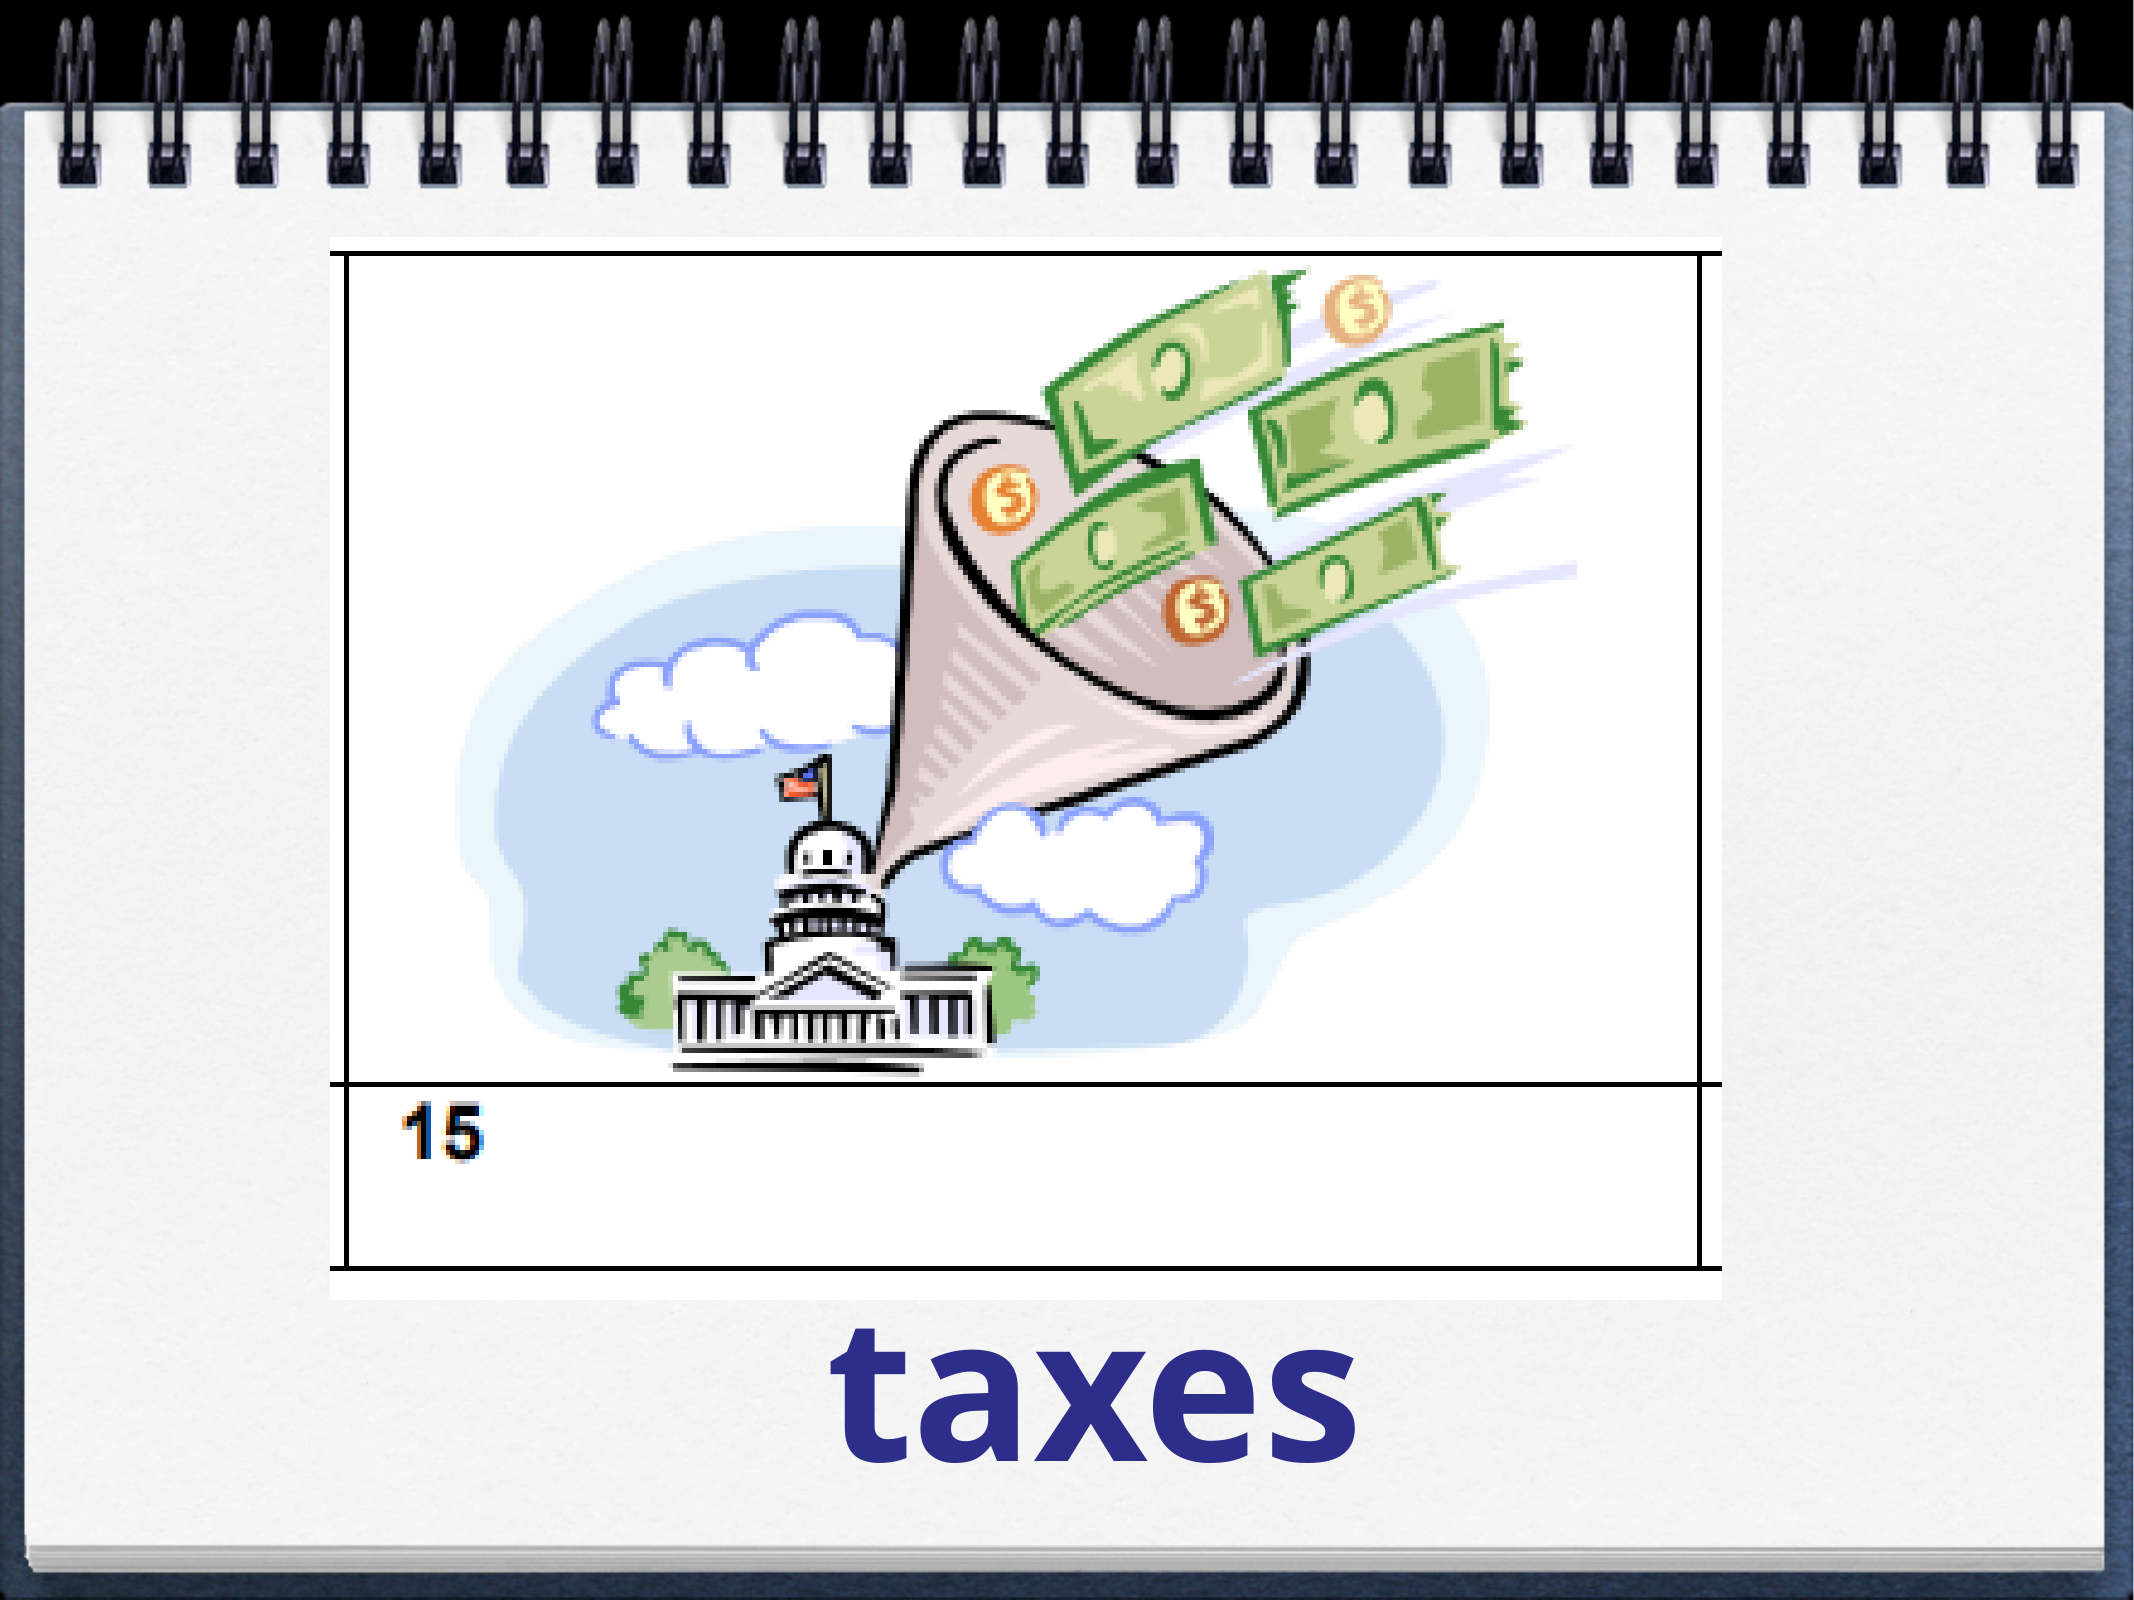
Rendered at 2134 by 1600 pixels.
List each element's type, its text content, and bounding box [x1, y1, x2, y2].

text_box taxes [811, 1309, 1378, 1509]
picture [0, 0, 2134, 1600]
